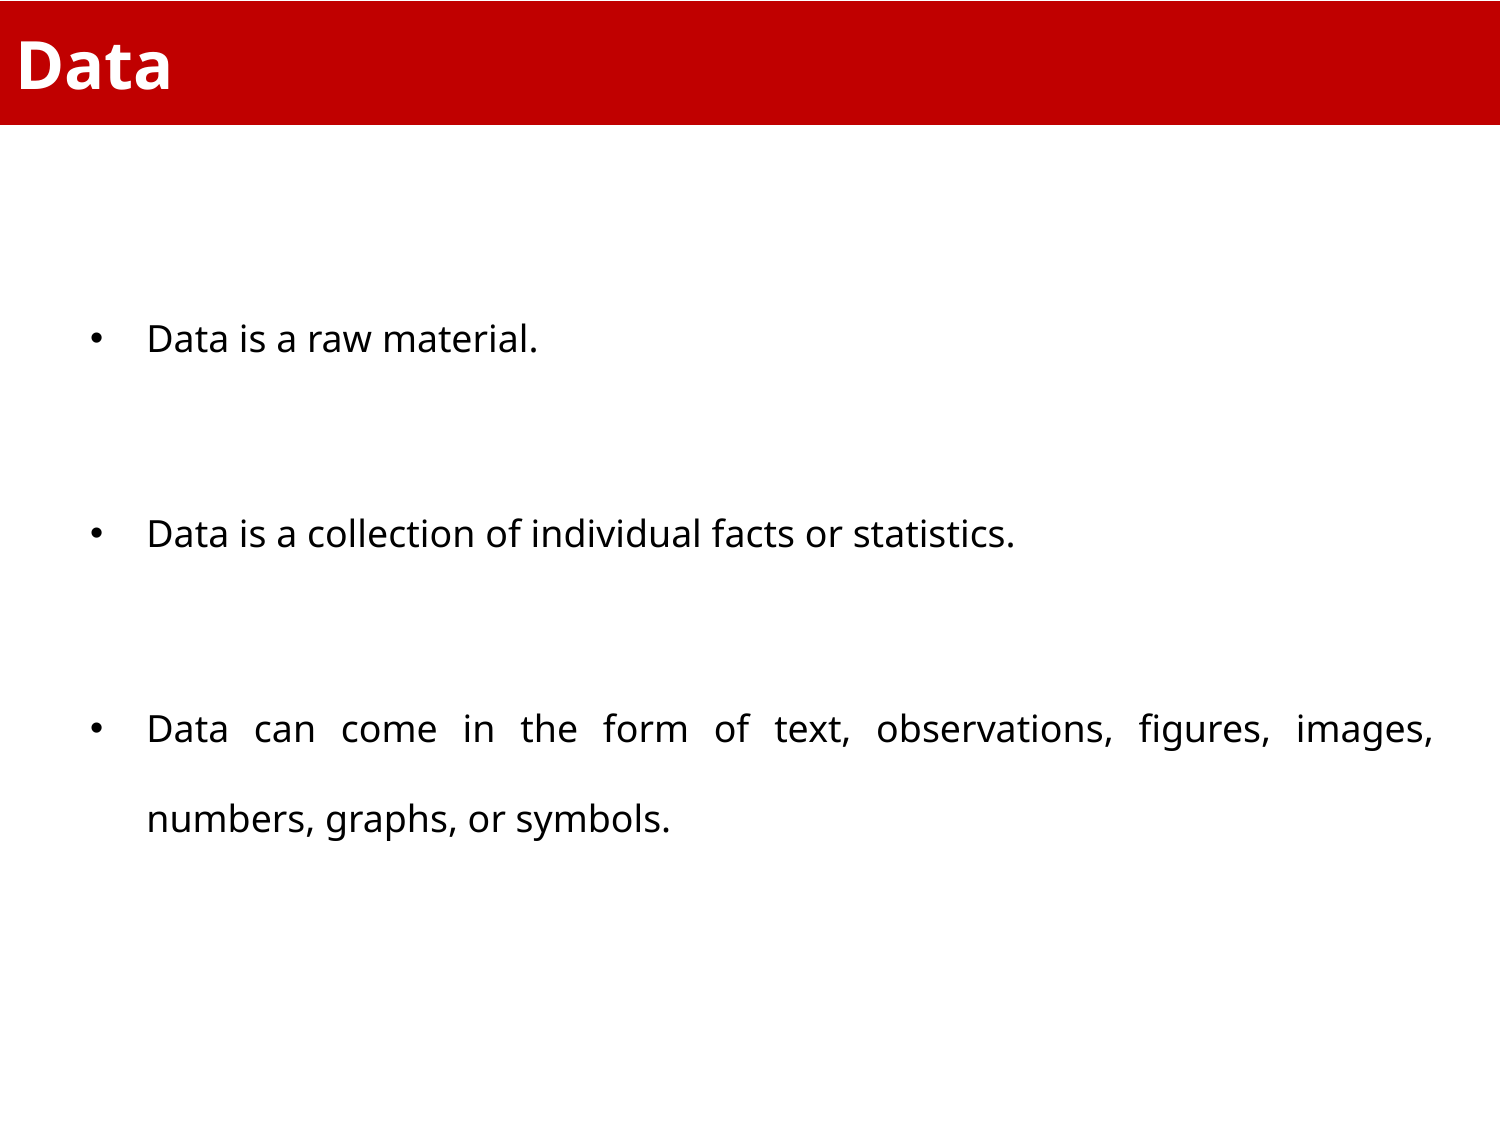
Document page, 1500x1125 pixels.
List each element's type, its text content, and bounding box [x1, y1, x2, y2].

title Data [0, 1, 1500, 125]
list Data is a raw material. Data is a collection of individual facts or statistics. Data can come in the form of text, observations, figures, images, numbers, graphs, or symbols. [75, 262, 1450, 913]
